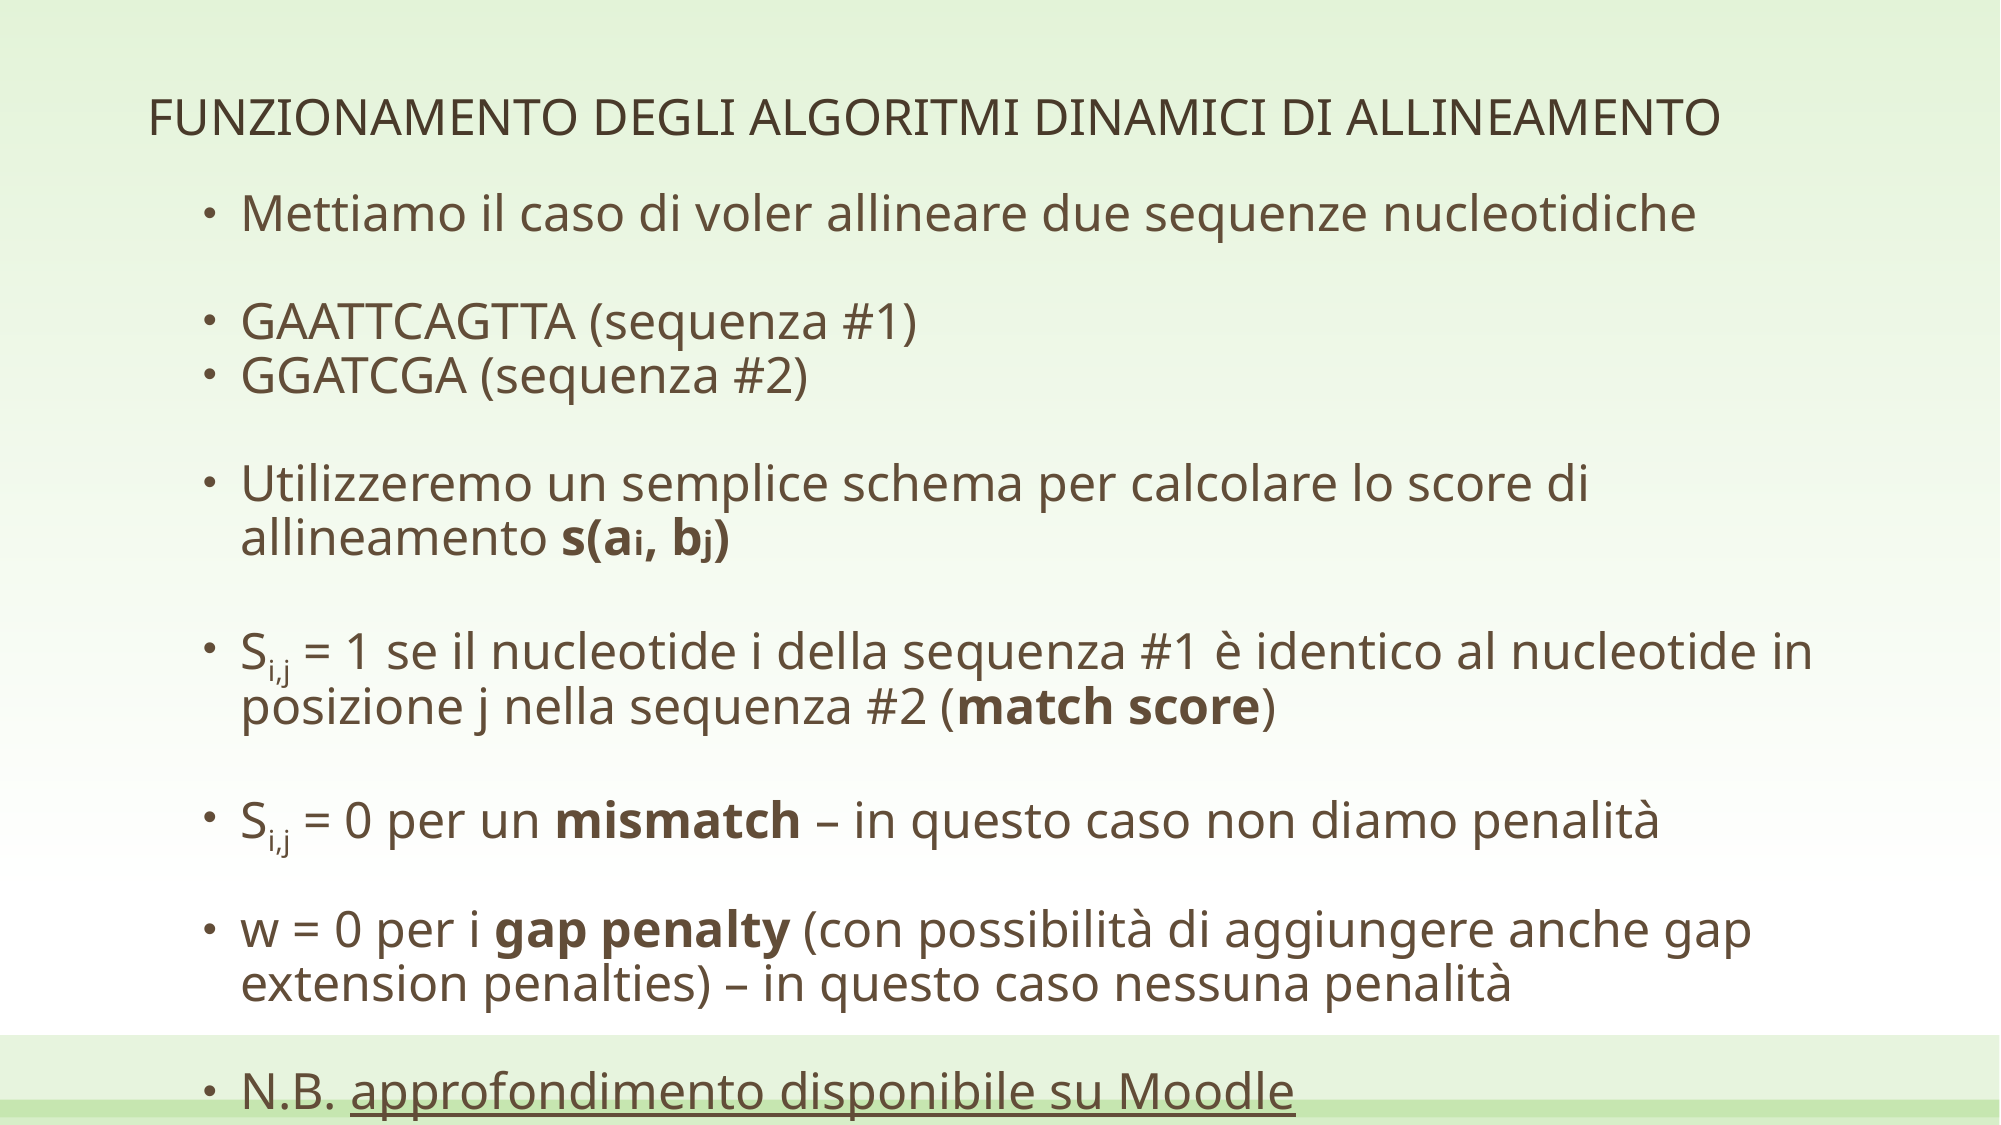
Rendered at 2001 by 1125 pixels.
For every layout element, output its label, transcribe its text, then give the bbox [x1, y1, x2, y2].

title FUNZIONAMENTO DEGLI ALGORITMI DINAMICI DI ALLINEAMENTO [132, 71, 1780, 154]
list Mettiamo il caso di voler allineare due sequenze nucleotidiche GAATTCAGTTA (sequenza #1) GGATCGA (sequenza #2) Utilizzeremo un semplice schema per calcolare lo score di allineamento s(ai, bj) Si,j = 1 se il nucleotide i della sequenza #1 è identico al nucleotide in posizione j nella sequenza #2 (match score) Si,j = 0 per un mismatch – in questo caso non diamo penalità w = 0 per i gap penalty (con possibilità di aggiungere anche gap extension penalties) – in questo caso nessuna penalità N.B. approfondimento disponibile su Moodle [180, 180, 1911, 894]
